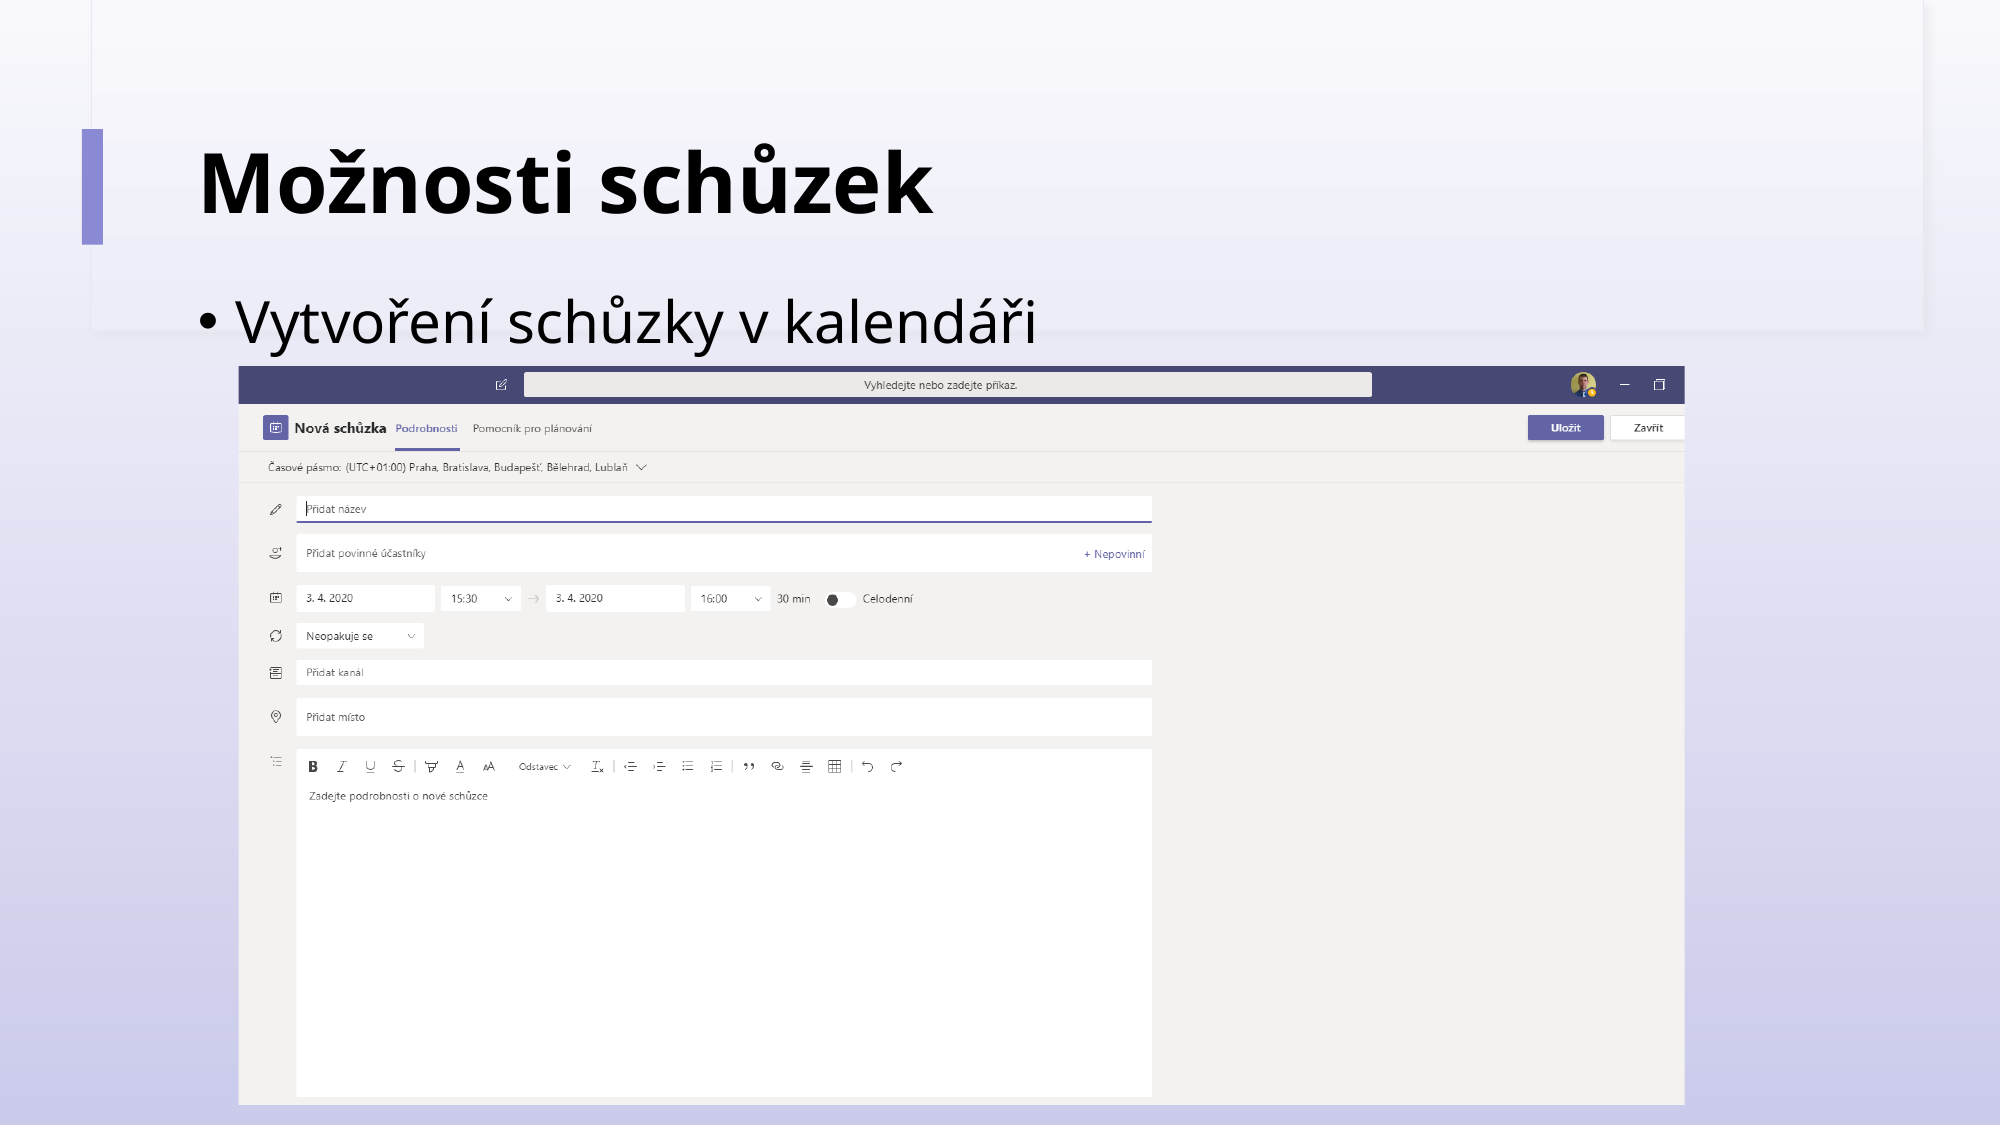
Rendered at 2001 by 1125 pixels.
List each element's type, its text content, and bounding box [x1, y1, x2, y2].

list Vytvoření schůzky v kalendáři [183, 270, 1851, 877]
title Možnosti schůzek [183, 90, 1851, 270]
picture [238, 366, 1685, 1105]
